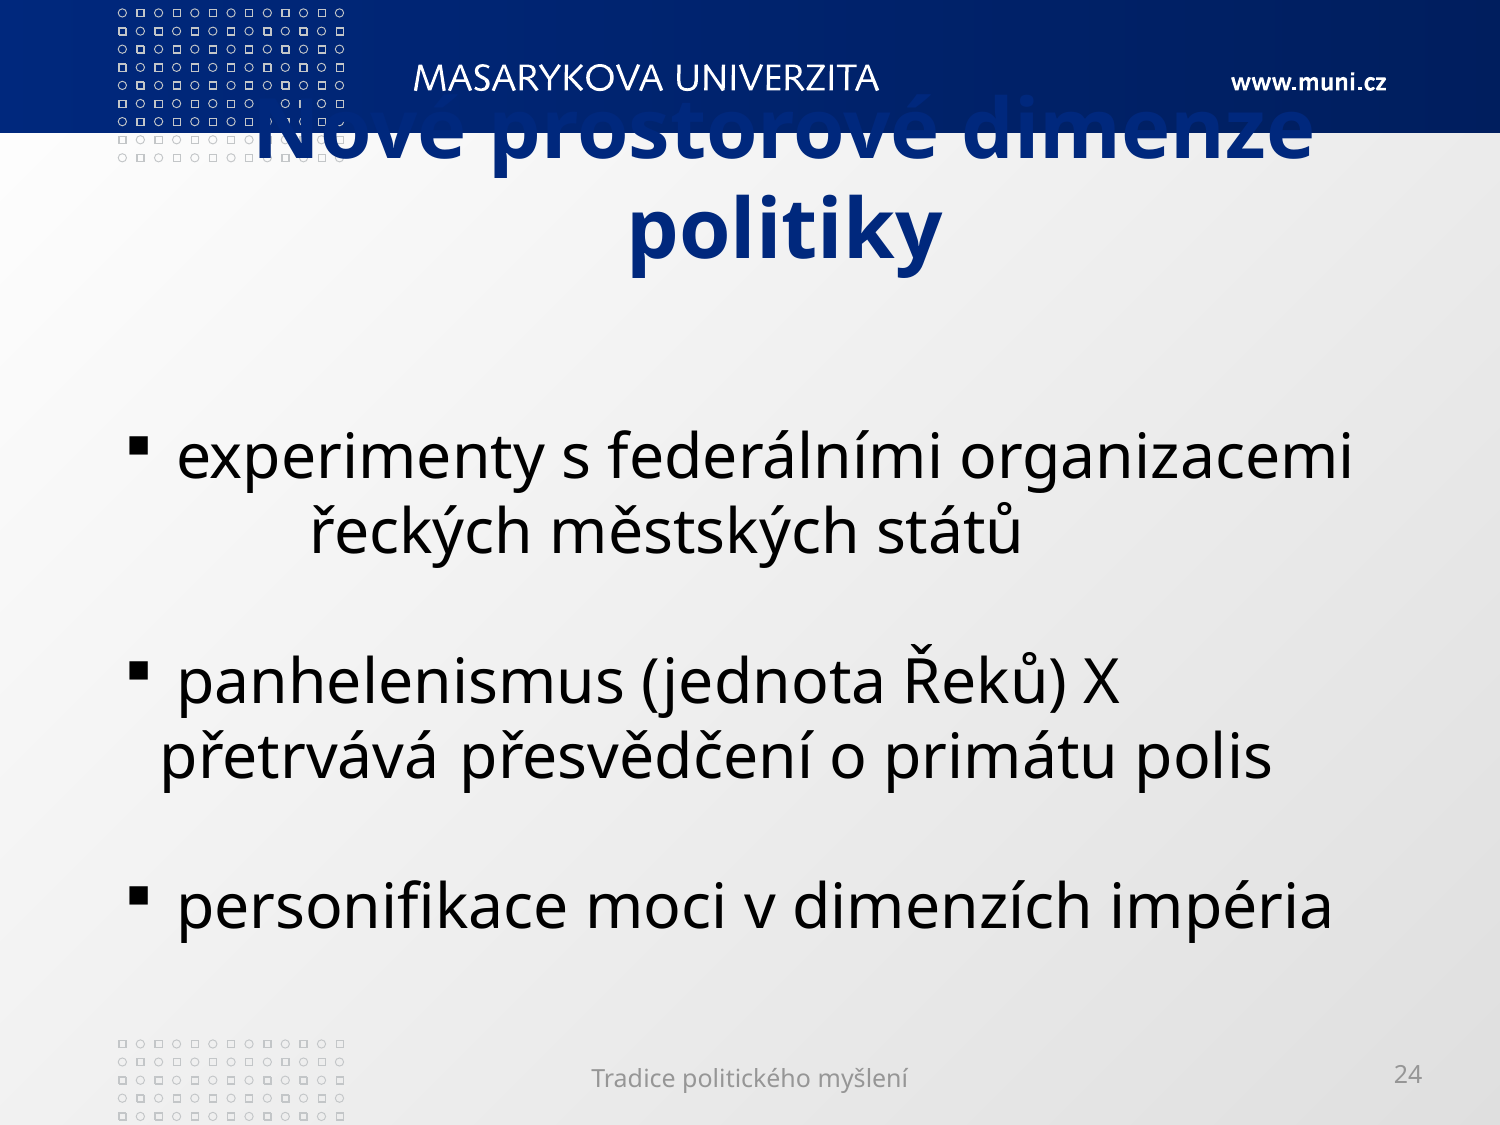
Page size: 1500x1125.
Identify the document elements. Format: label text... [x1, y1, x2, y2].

footer Tradice politického myšlení [419, 1024, 1081, 1101]
title Nové prostorové dimenze politiky [131, 138, 1438, 283]
text_box experimenty s federálními organizacemi řeckých městských států panhelenismus (jednota Řeků) X přetrvává přesvědčení o primátu polis personifikace moci v dimenzích impéria [109, 408, 1427, 949]
slide_number 24 [1124, 1024, 1438, 1101]
